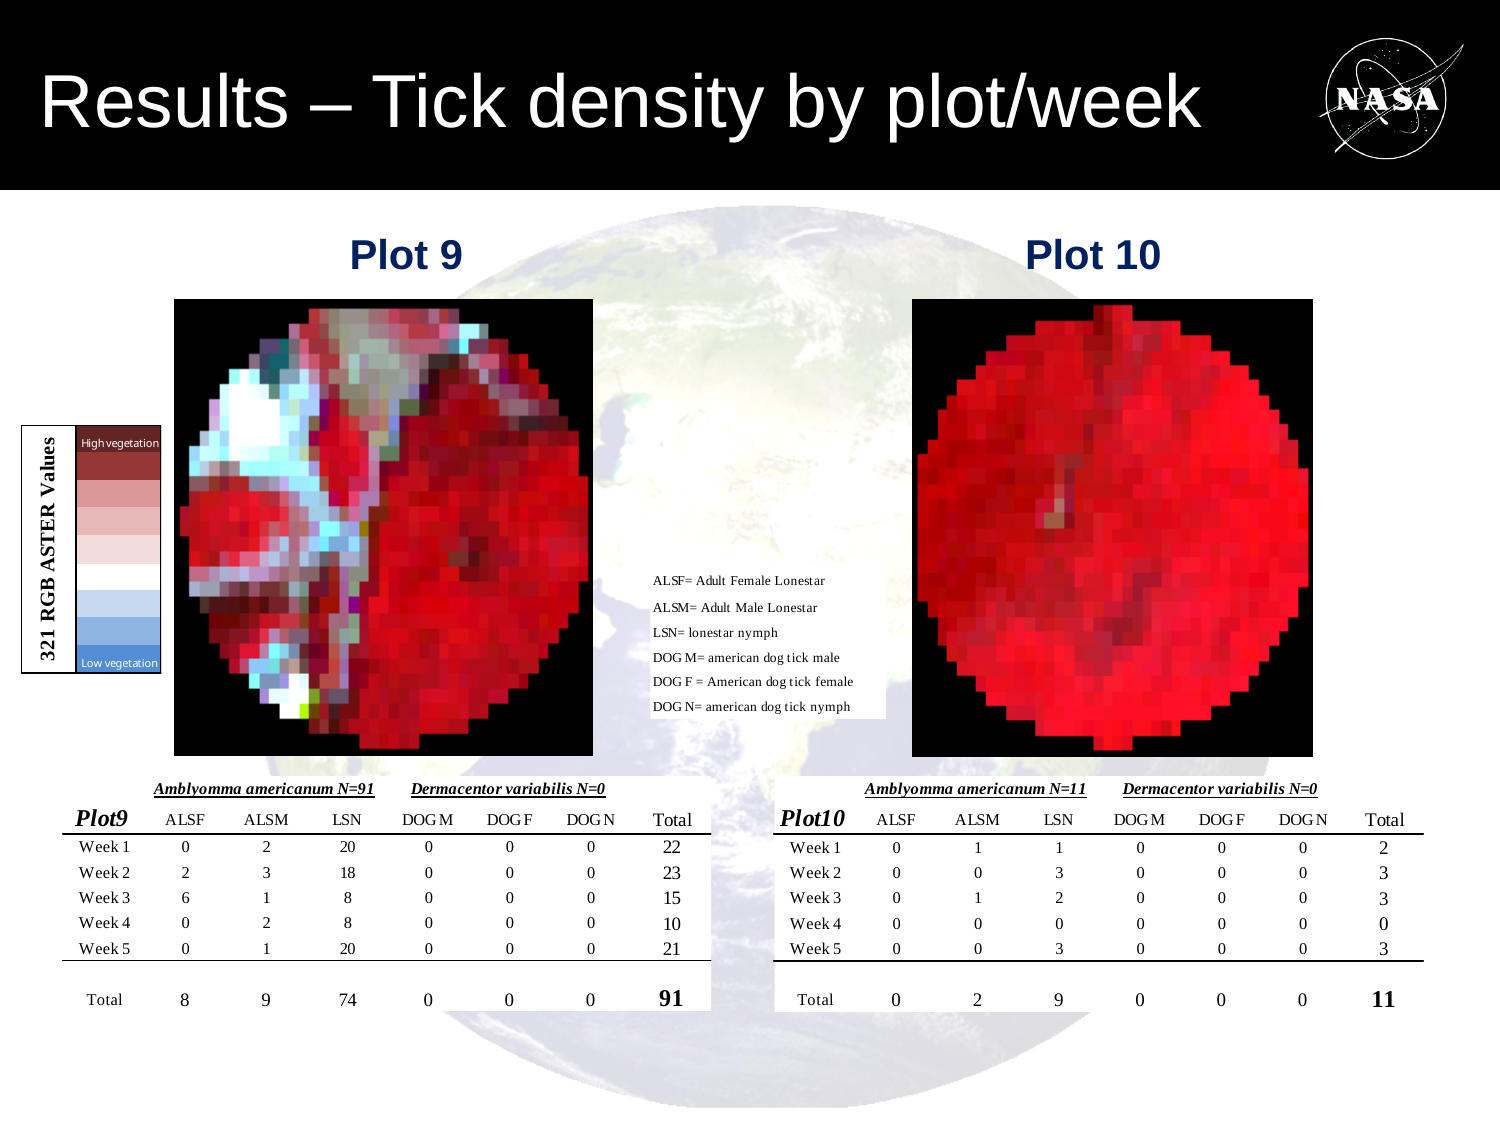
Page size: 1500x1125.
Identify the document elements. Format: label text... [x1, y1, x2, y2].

picture [1312, 37, 1474, 163]
picture [773, 774, 1426, 1013]
picture [20, 424, 163, 676]
picture [648, 562, 888, 720]
picture [912, 299, 1313, 757]
title Results – Tick density by plot/week [24, 44, 1376, 151]
picture [174, 299, 594, 756]
picture [62, 774, 713, 1013]
list Plot 10 [761, 199, 1426, 286]
list Plot 9 [74, 199, 738, 286]
